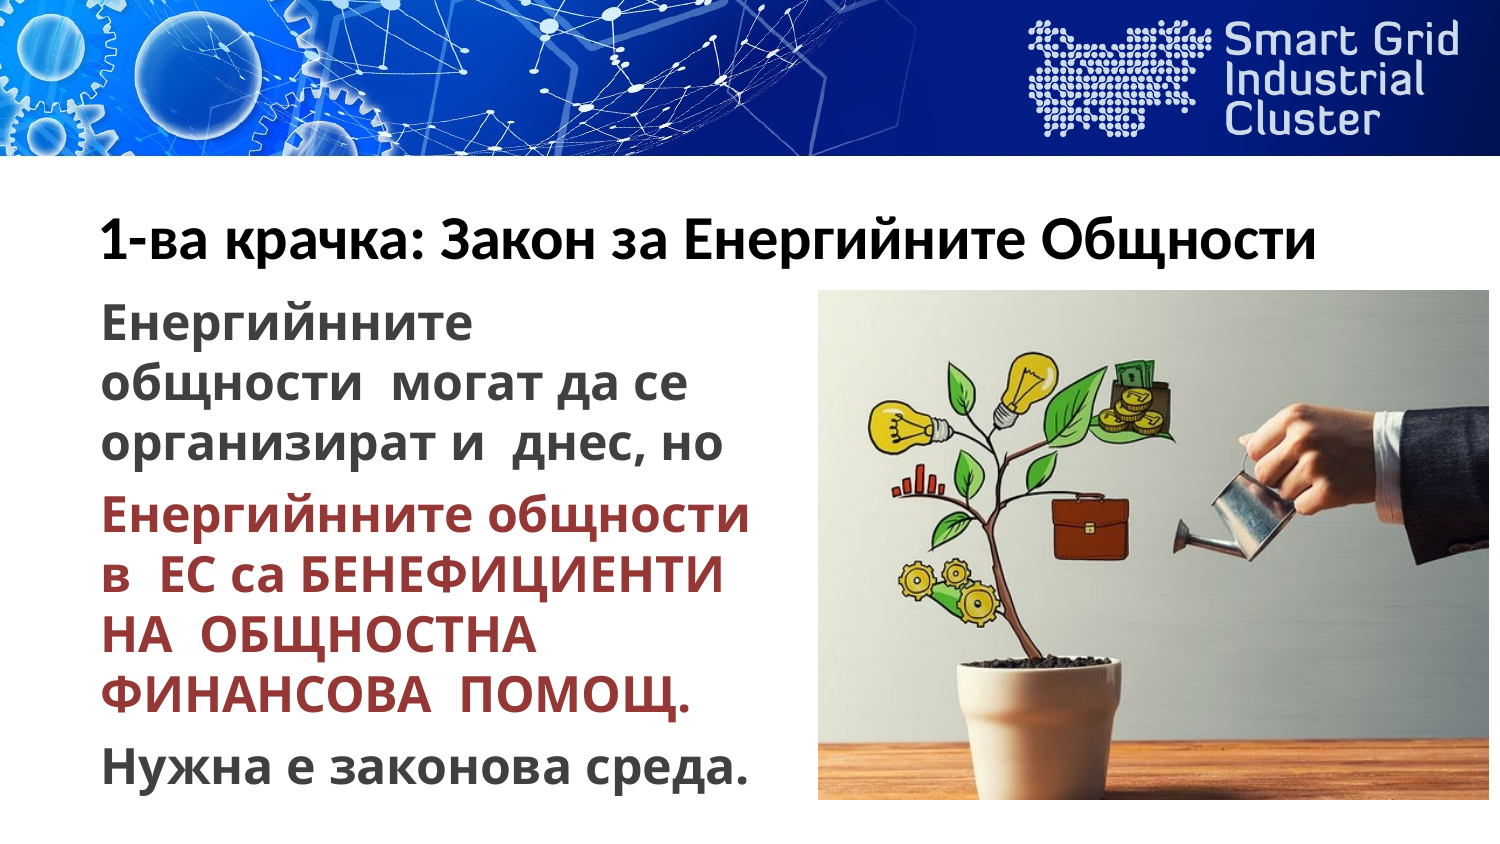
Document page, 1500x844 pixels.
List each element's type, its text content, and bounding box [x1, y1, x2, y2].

title 1-ва крачка: Закон за Енергийните Общности [95, 194, 1326, 338]
text_box Енергийнните общности могат да се организират и днес, но Енергийнните общности в ЕС са БЕНЕФИЦИЕНТИ НА ОБЩНОСТНА ФИНАНСОВА ПОМОЩ. Нужна е законова среда. [98, 338, 780, 795]
picture [818, 290, 1489, 800]
picture [0, 0, 1500, 158]
